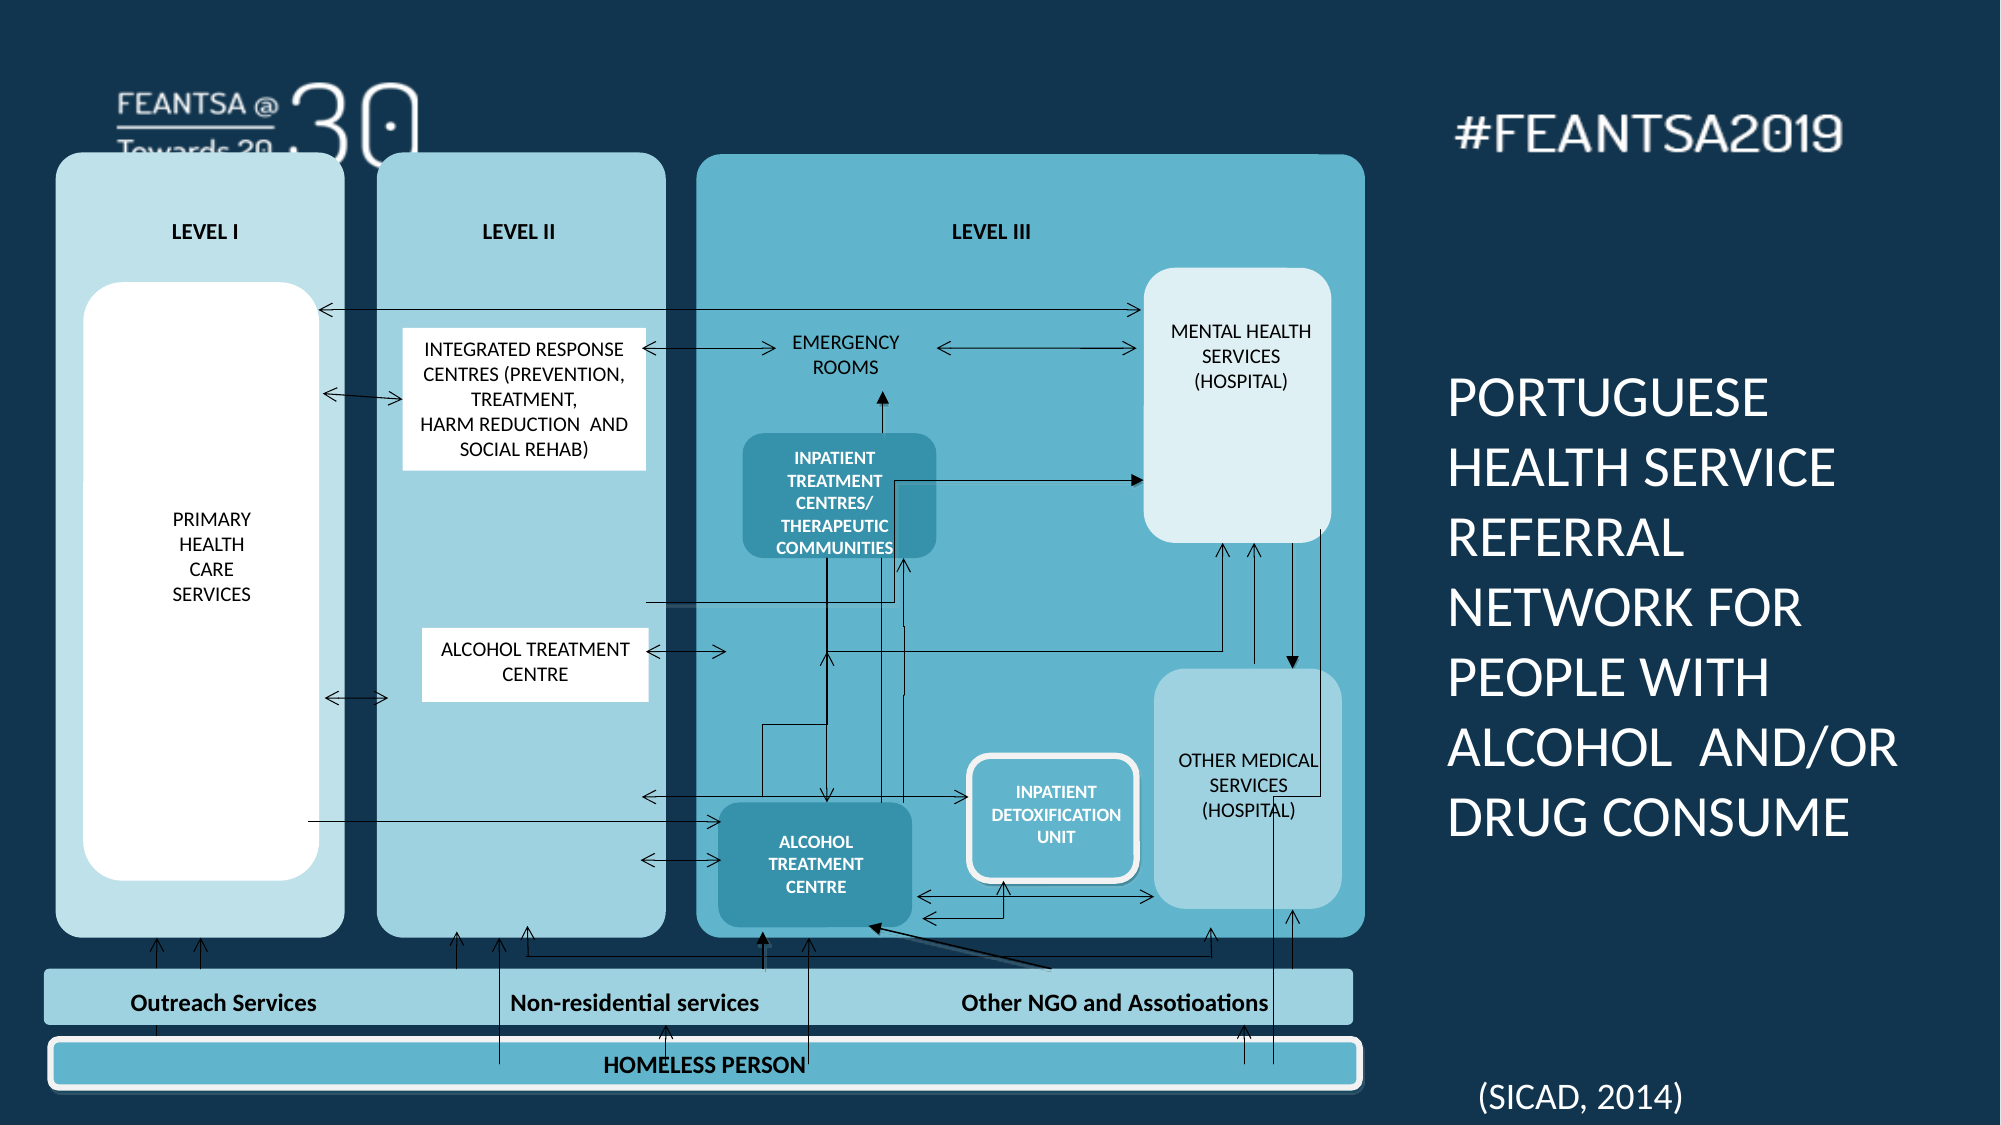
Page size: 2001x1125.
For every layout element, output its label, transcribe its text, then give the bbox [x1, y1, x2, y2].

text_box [322, 393, 403, 400]
text_box PORTUGUESE HEALTH SERVICE REFERRAL NETWORK FOR PEOPLE WITH ALCOHOL AND/OR DRUG CONSUME [1432, 350, 1926, 856]
picture [0, 0, 2001, 1125]
text_box (SICAD, 2014) [1462, 1064, 1921, 1125]
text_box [43, 152, 1366, 1088]
